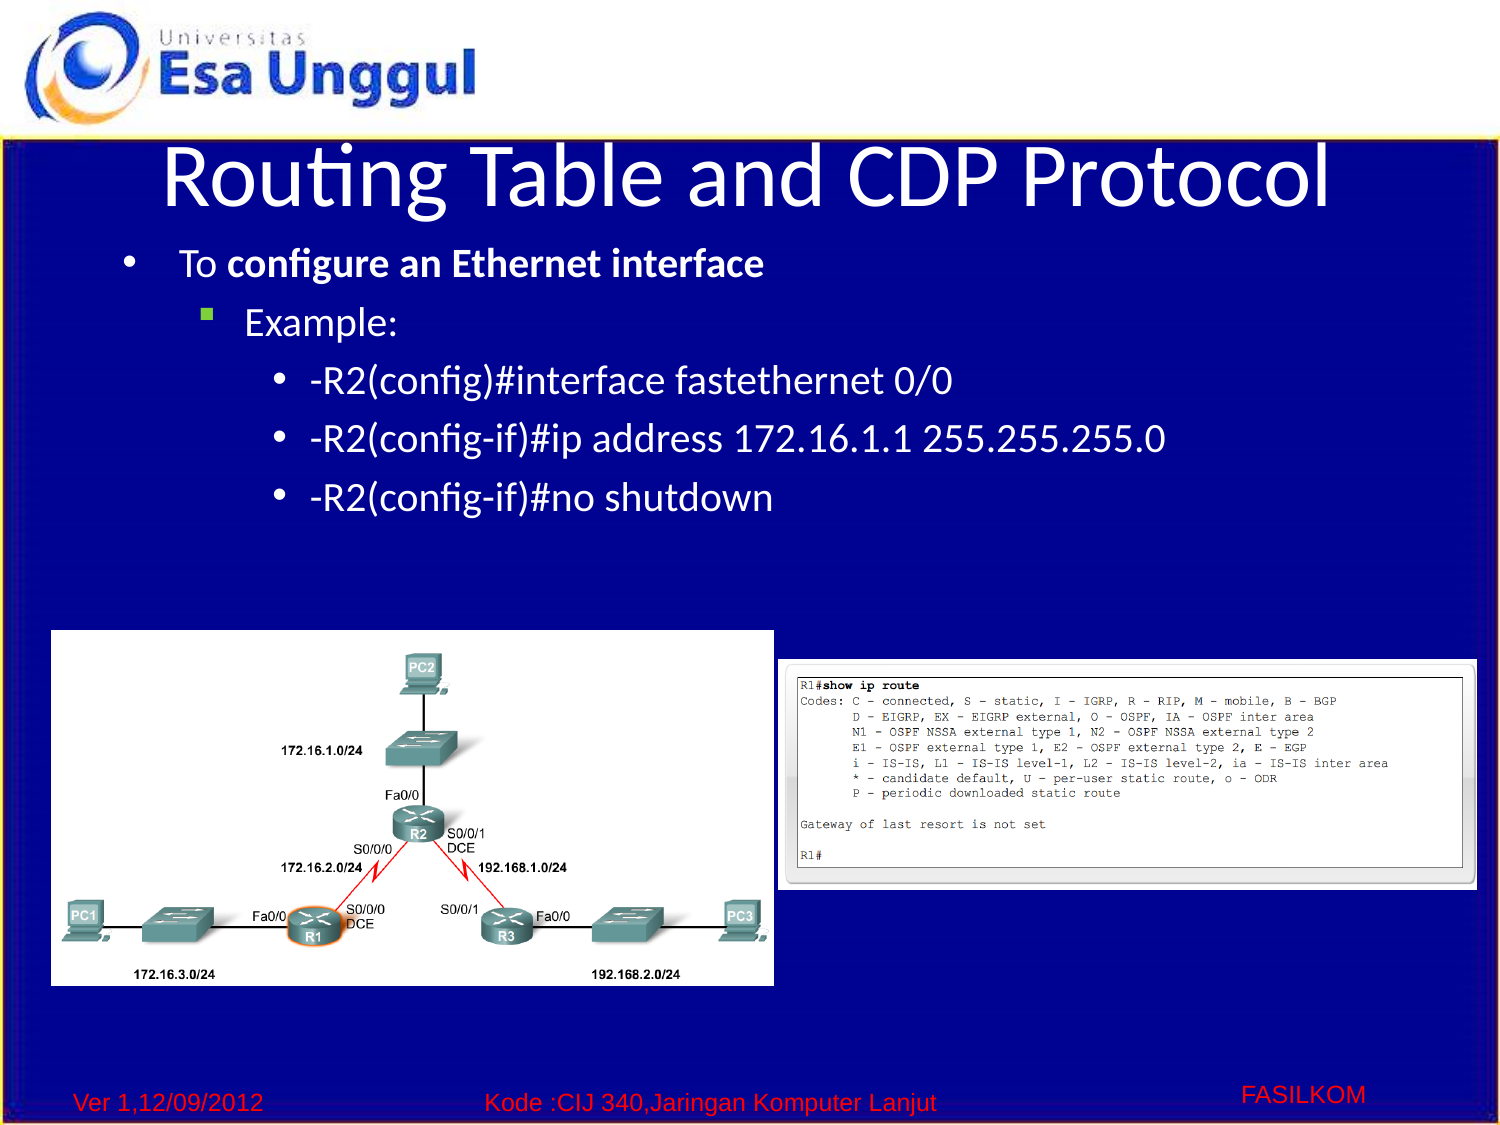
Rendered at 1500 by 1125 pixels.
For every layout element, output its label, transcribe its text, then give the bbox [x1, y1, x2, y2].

list To configure an Ethernet interface Example: -R2(config)#interface fastethernet 0/0 -R2(config-if)#ip address 172.16.1.1 255.255.255.0 -R2(config-if)#no shutdown [107, 898, 1411, 1062]
list To configure an Ethernet interface Example: -R2(config)#interface fastethernet 0/0 -R2(config-if)#ip address 172.16.1.1 255.255.255.0 -R2(config-if)#no shutdown [107, 228, 1411, 657]
picture [0, 0, 1500, 1125]
title Routing Table and CDP Protocol [72, 76, 1423, 264]
